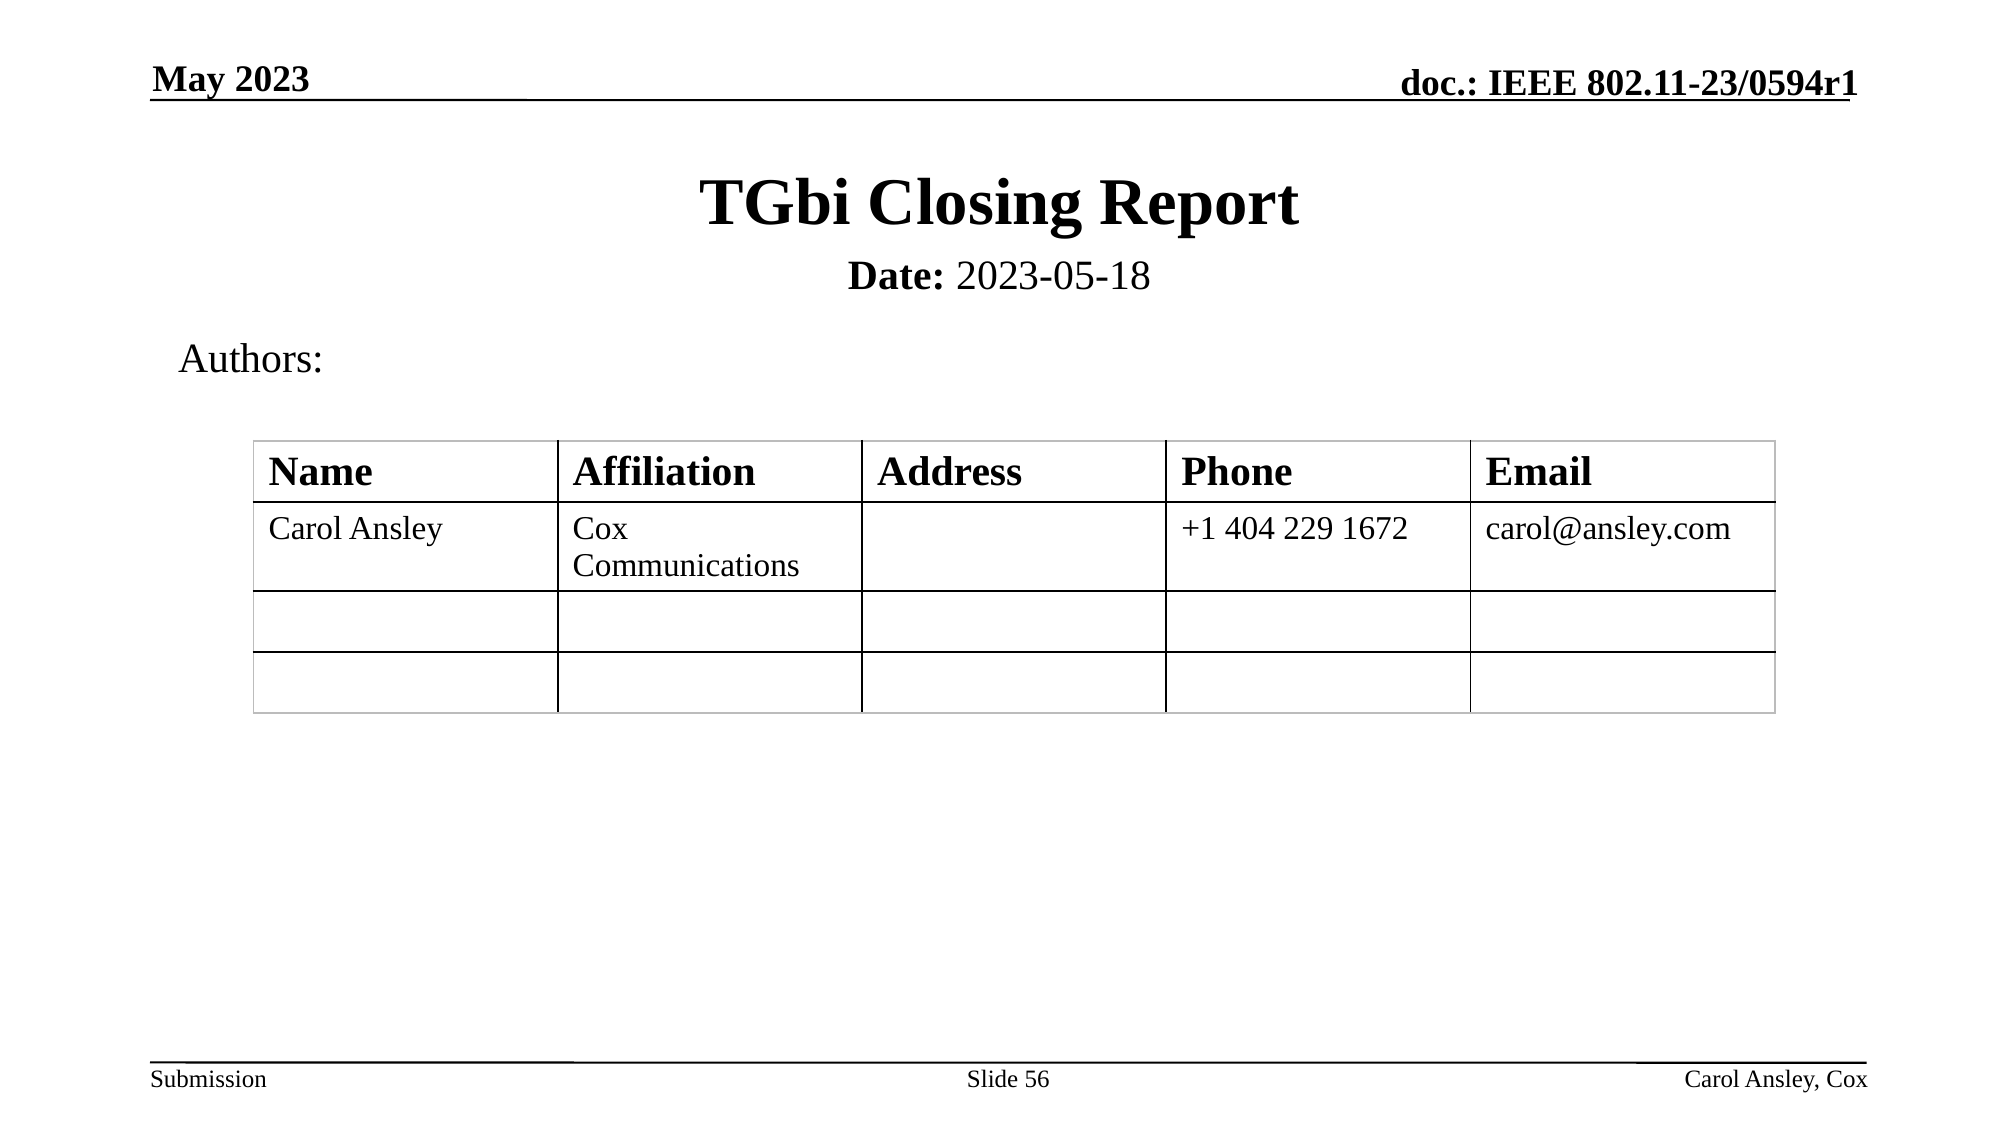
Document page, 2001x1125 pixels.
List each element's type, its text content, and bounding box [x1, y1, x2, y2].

footer Carol Ansley, Cox [1171, 1061, 1869, 1093]
table_cell [1471, 653, 1774, 712]
slide_number Slide 56 [950, 1061, 1067, 1123]
table_cell carol@ansley.com [1471, 503, 1774, 590]
table_cell [254, 653, 557, 712]
table_header Email [1471, 442, 1774, 501]
table_cell [559, 653, 861, 712]
table_cell +1 404 229 1672 [1167, 503, 1470, 590]
table_cell [1167, 592, 1470, 651]
table_cell [254, 592, 557, 651]
table_cell [863, 503, 1165, 590]
title TGbi Closing Report [149, 76, 1851, 319]
table_cell [559, 592, 861, 651]
subtitle Date: 2023-05-18 [299, 239, 1701, 319]
table_header Name [254, 442, 557, 501]
table_header Address [863, 442, 1165, 501]
table_header Affiliation [559, 442, 861, 501]
table_cell Cox Communications [559, 503, 861, 590]
table_cell [863, 592, 1165, 651]
table_cell Carol Ansley [254, 503, 557, 590]
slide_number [152, 54, 563, 100]
table_cell [1471, 592, 1774, 651]
text_box Authors: [162, 323, 401, 387]
table_cell [1167, 653, 1470, 712]
table_cell [863, 653, 1165, 712]
table_header Phone [1167, 442, 1470, 501]
